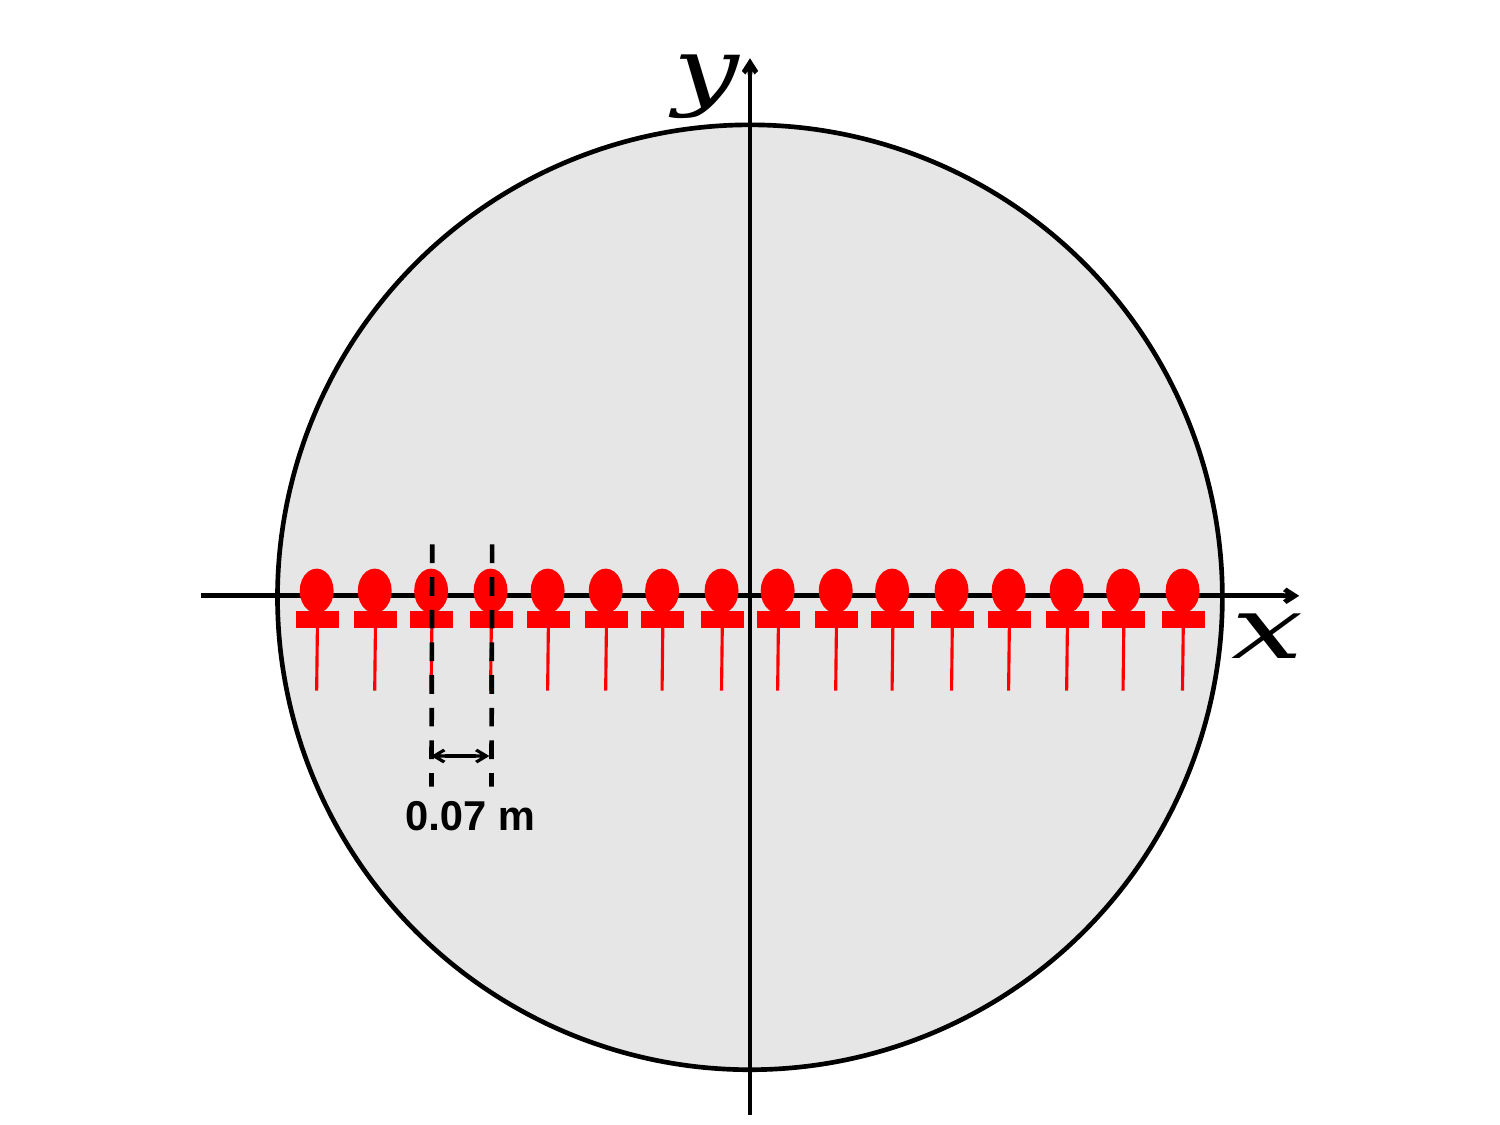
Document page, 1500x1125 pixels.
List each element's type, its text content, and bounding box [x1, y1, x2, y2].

text_box [435, 611, 453, 628]
text_box [757, 611, 800, 628]
text_box [875, 568, 910, 611]
text_box [818, 568, 853, 611]
text_box [1165, 568, 1200, 611]
text_box [588, 568, 623, 611]
text_box [871, 611, 914, 628]
text_box [414, 568, 431, 611]
text_box [357, 568, 392, 611]
text_box [701, 611, 744, 628]
text_box [527, 611, 570, 628]
text_box [493, 569, 508, 611]
text_box [276, 598, 748, 1071]
text_box [495, 611, 513, 628]
text_box [296, 611, 339, 628]
text_box [530, 568, 565, 611]
text_box [473, 568, 491, 611]
text_box [645, 568, 680, 611]
text_box [760, 568, 795, 614]
text_box [276, 123, 748, 593]
text_box [988, 611, 1031, 628]
text_box [433, 568, 449, 611]
text_box [410, 611, 429, 628]
text_box [1102, 611, 1145, 628]
text_box [354, 611, 397, 628]
text_box 0.07 m [390, 781, 562, 847]
text_box [752, 123, 1224, 593]
text_box [931, 611, 974, 628]
text_box [1106, 568, 1141, 611]
text_box [815, 611, 858, 628]
text_box [704, 568, 739, 611]
text_box [934, 568, 969, 611]
text_box [299, 568, 334, 611]
text_box [470, 611, 489, 628]
text_box [1162, 611, 1205, 628]
text_box [641, 611, 684, 628]
text_box [752, 598, 1224, 1071]
text_box [1049, 568, 1084, 611]
text_box [991, 568, 1026, 611]
text_box [1046, 611, 1089, 628]
text_box [585, 611, 628, 628]
